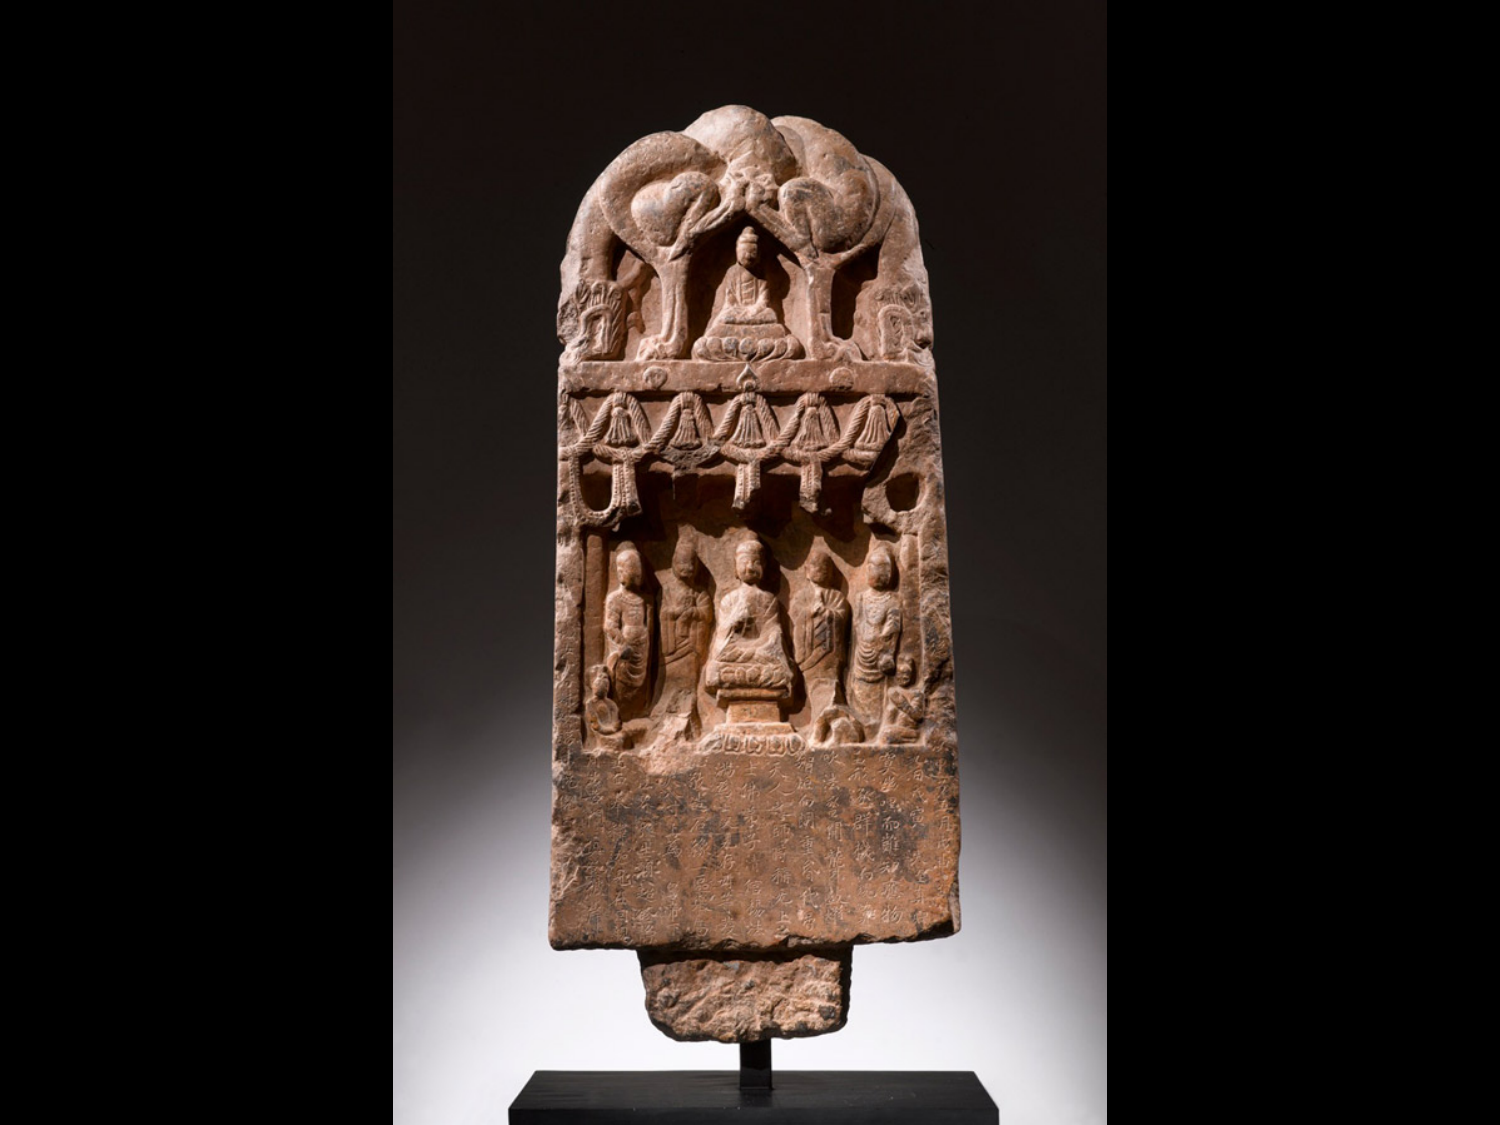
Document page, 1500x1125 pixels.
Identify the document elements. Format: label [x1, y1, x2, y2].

picture [393, 0, 1107, 1125]
